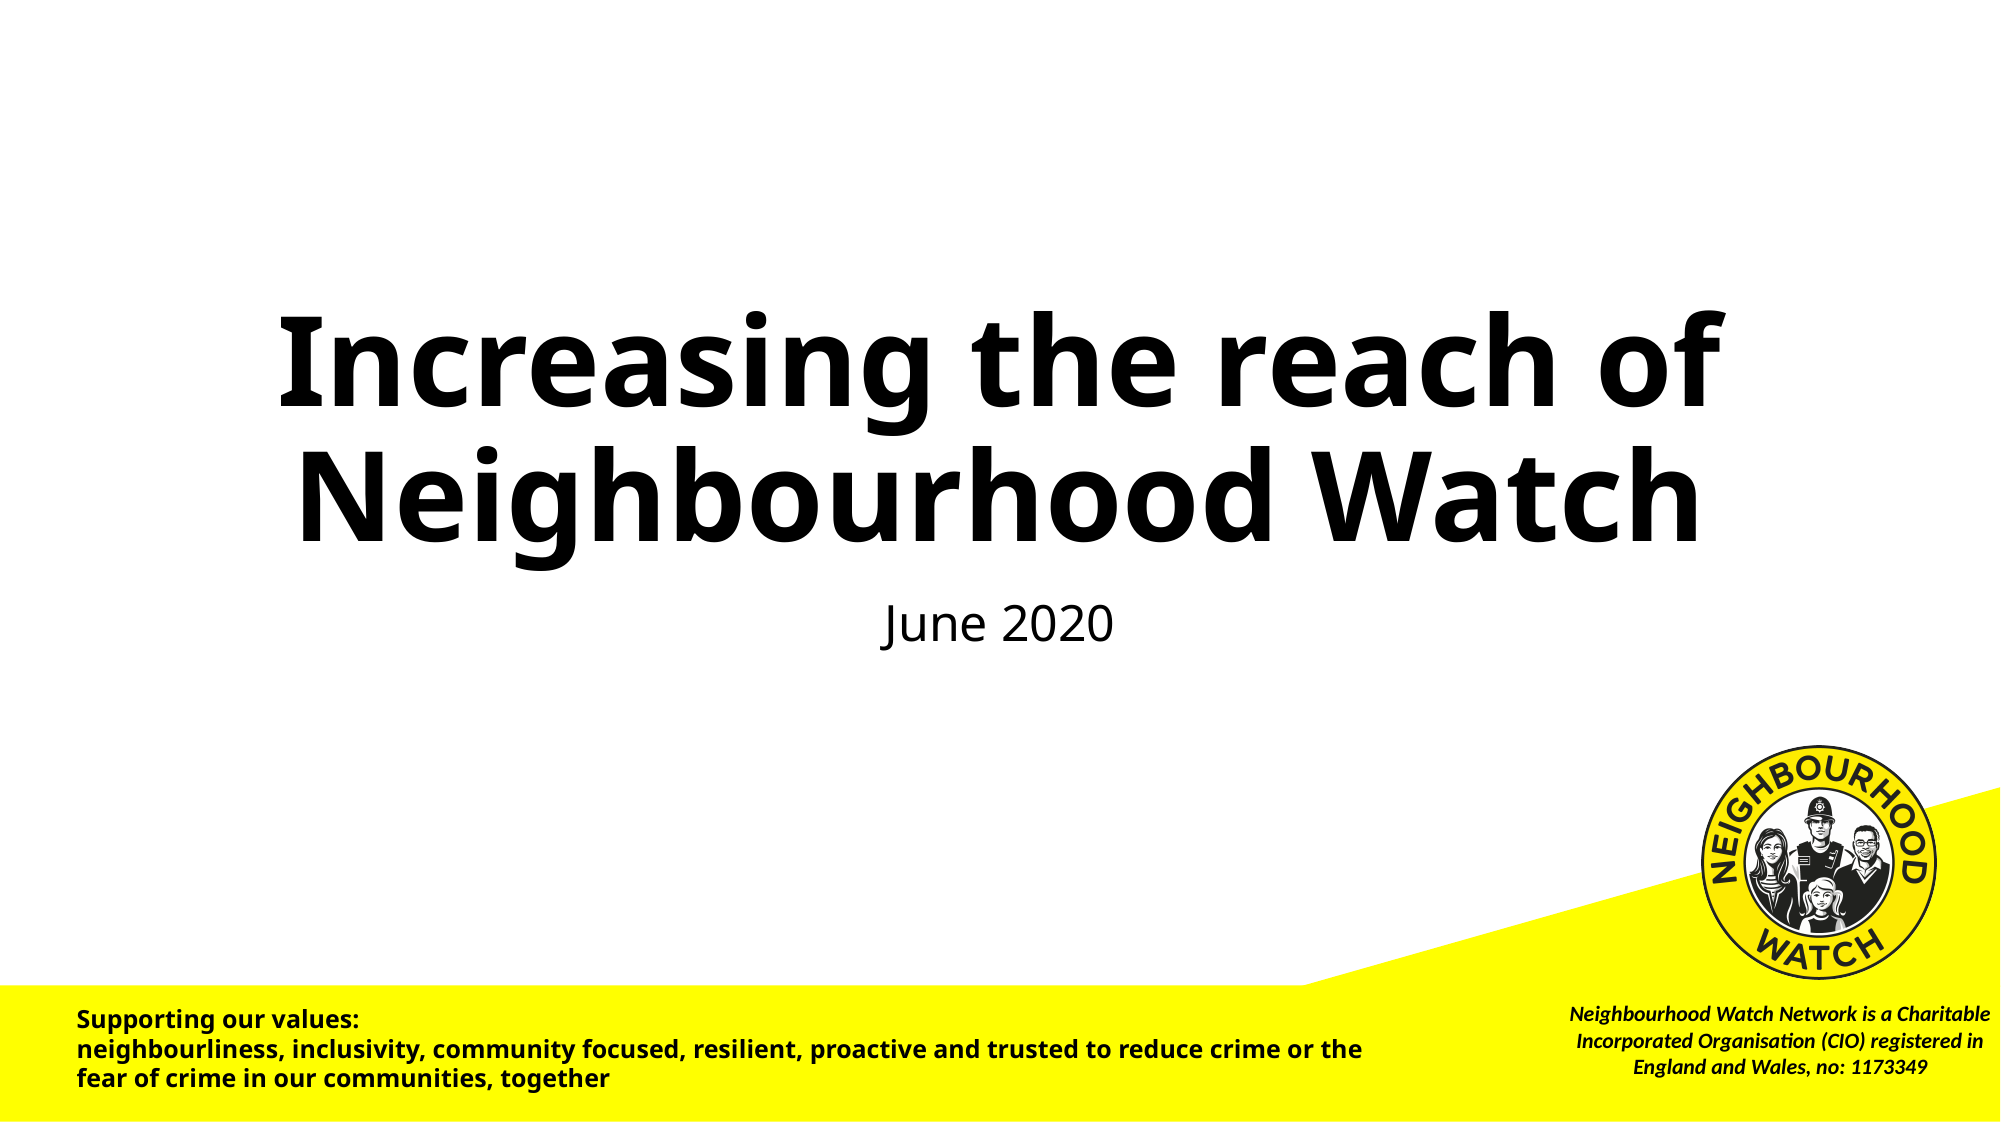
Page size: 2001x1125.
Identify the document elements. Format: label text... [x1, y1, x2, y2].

title Increasing the reach of Neighbourhood Watch [249, 184, 1750, 576]
picture [1701, 745, 1937, 980]
subtitle June 2020 [249, 590, 1750, 863]
